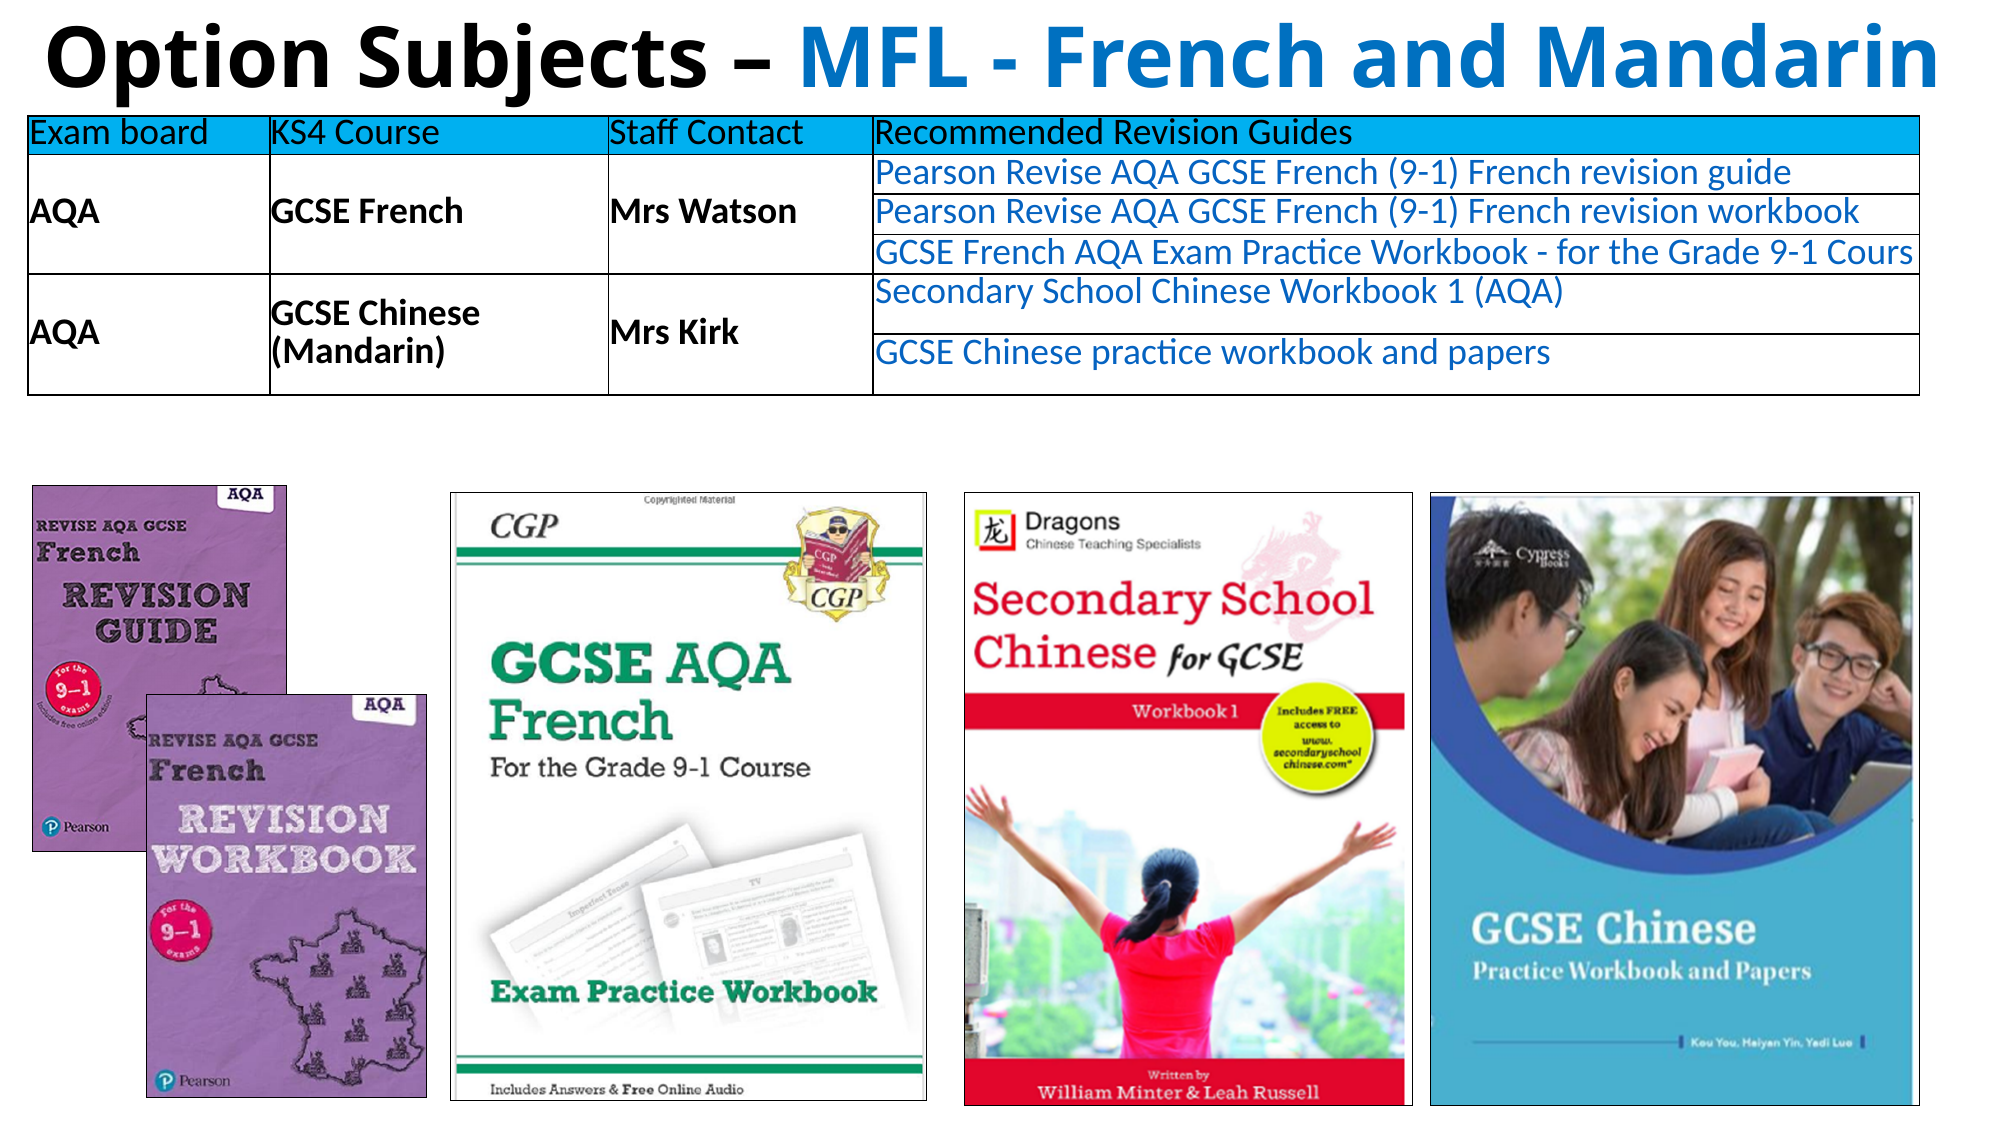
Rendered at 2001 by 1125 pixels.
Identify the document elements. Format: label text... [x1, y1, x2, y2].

table_header KS4 Course [271, 117, 608, 154]
table_cell AQA [29, 275, 269, 394]
picture [32, 485, 426, 1098]
table_cell Mrs Kirk [609, 275, 872, 394]
table_cell Secondary School Chinese Workbook 1 (AQA) [874, 275, 1919, 333]
table_cell Mrs Watson [609, 155, 872, 273]
table_header Recommended Revision Guides [874, 117, 1919, 154]
picture [450, 492, 927, 1101]
table_cell Pearson Revise AQA GCSE French (9-1) French revision workbook [874, 195, 1919, 234]
table_cell GCSE French AQA Exam Practice Workbook - for the Grade 9-1 Course [874, 235, 1919, 273]
title Option Subjects – MFL - French and Mandarin [28, 2, 1972, 119]
table_cell GCSE Chinese practice workbook and papers [874, 335, 1919, 394]
table_cell AQA [29, 155, 269, 273]
picture [1430, 492, 1920, 1106]
table_header Exam board [29, 117, 269, 154]
table_cell Pearson Revise AQA GCSE French (9-1) French revision guide [874, 155, 1919, 193]
table_header Staff Contact [609, 117, 872, 154]
table_cell GCSE French [271, 155, 608, 273]
table_cell GCSE Chinese (Mandarin) [271, 275, 608, 394]
picture [964, 492, 1413, 1106]
